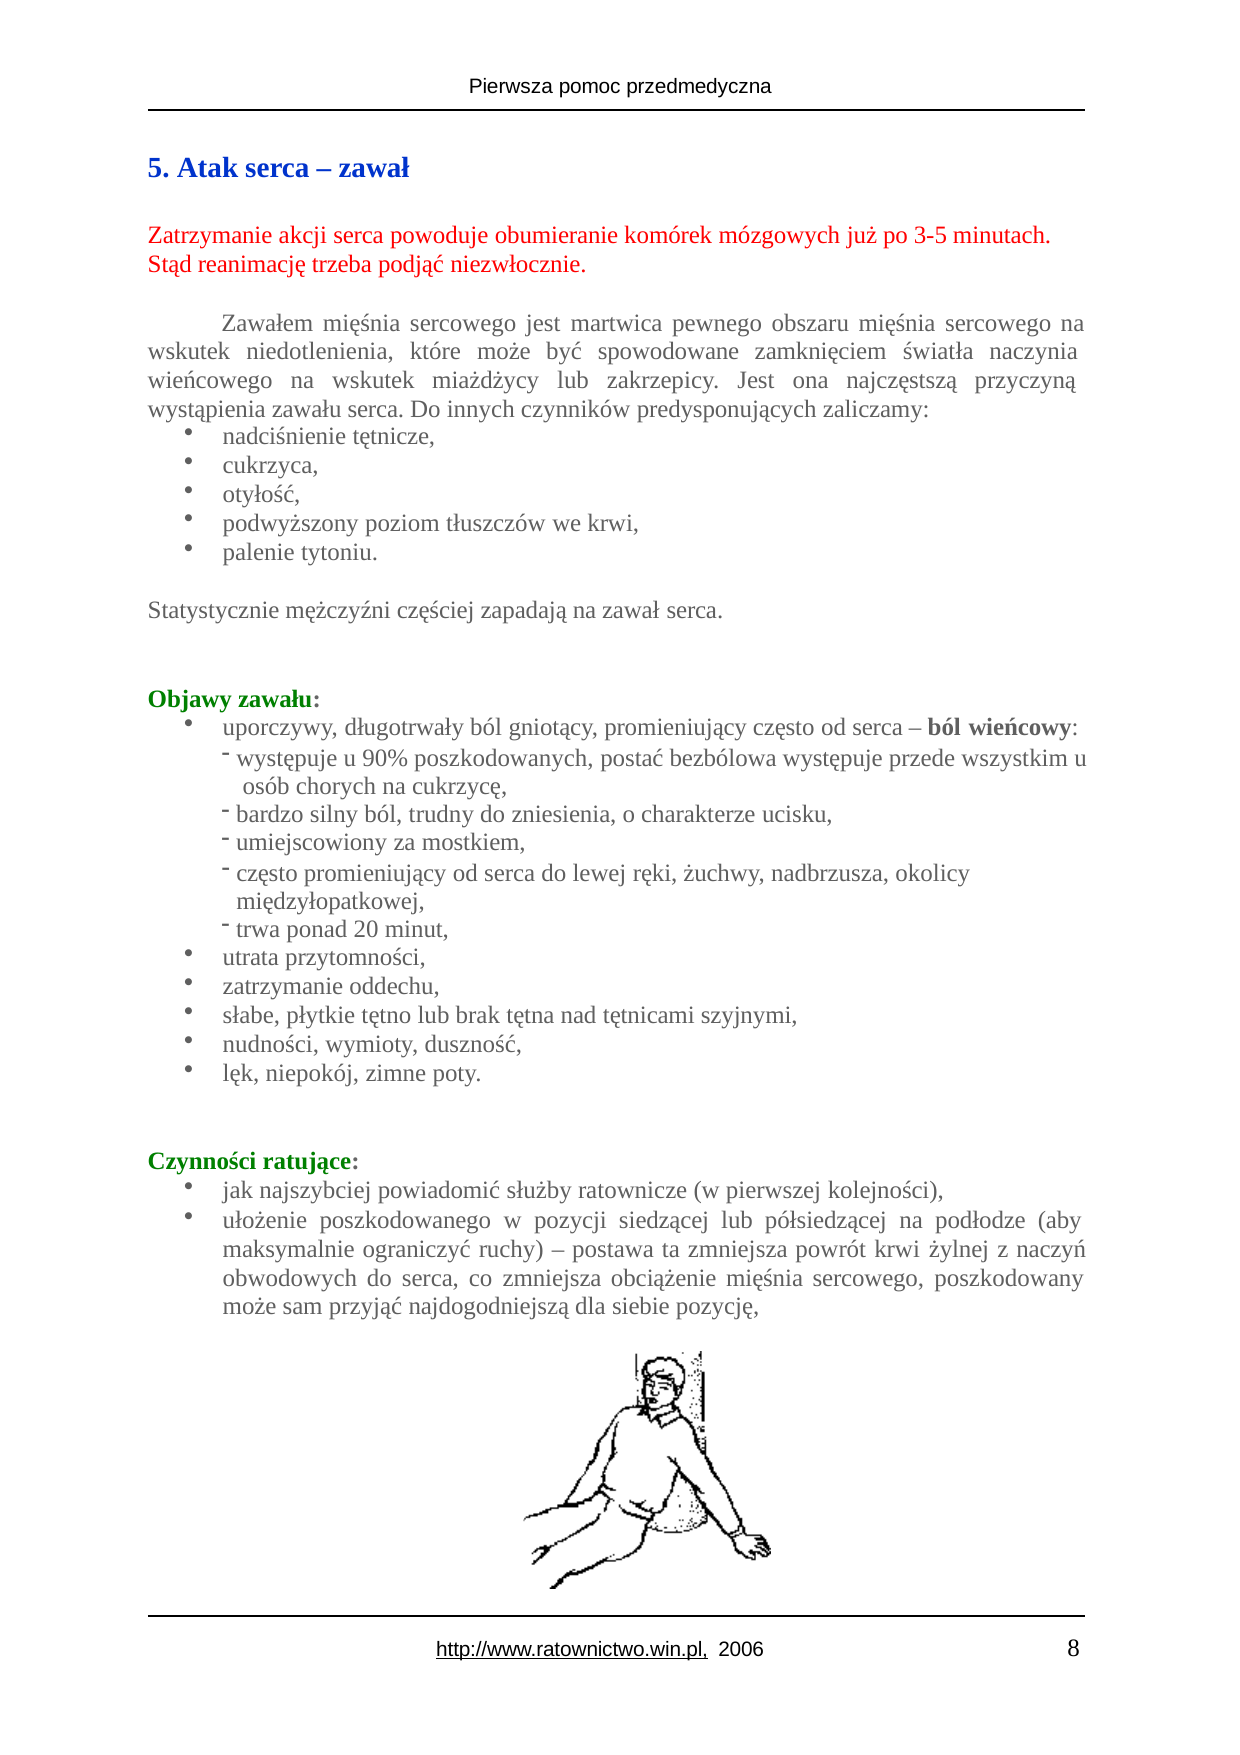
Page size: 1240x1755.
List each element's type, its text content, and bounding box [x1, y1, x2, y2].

text_box [523, 1351, 771, 1589]
text_box http://www.ratownictwo.win.pl, 2006 [434, 1635, 775, 1661]
slide_number 8 [1063, 1631, 1097, 1755]
text_box Pierwsza pomoc przedmedyczna Atak serca – zawał Zatrzymanie akcji serca powoduje obumieranie komórek mózgowych już po 3-5 minutach. Stąd reanimację trzeba podjąć niezwłocznie. Zawałem mięśnia sercowego jest martwica pewnego obszaru mięśnia sercowego na wskutek niedotlenienia, które może być spowodowane zamknięciem światła naczynia wieńcowego na wskutek miażdżycy lub zakrzepicy. Jest ona najczęstszą przyczyną wystąpienia zawału serca. Do innych czynników predysponujących zaliczamy: nadciśnienie tętnicze, cukrzyca, otyłość, podwyższony poziom tłuszczów we krwi, palenie tytoniu. Statystycznie mężczyźni częściej zapadają na zawał serca. Objawy zawału: uporczywy, długotrwały ból gniotący, promieniujący często od serca – ból wieńcowy: występuje u 90% poszkodowanych, postać bezbólowa występuje przede wszystkim u osób chorych na cukrzycę, bardzo silny ból, trudny do zniesienia, o charakterze ucisku, umiejscowiony za mostkiem, często promieniujący od serca do lewej ręki, żuchwy, nadbrzusza, okolicy międzyłopatkowej, trwa ponad 20 minut, utrata przytomności, zatrzymanie oddechu, słabe, płytkie tętno lub brak tętna nad tętnicami szyjnymi, nudności, wymioty, duszność, lęk, niepokój, zimne poty. Czynności ratujące: jak najszybciej powiadomić służby ratownicze (w pierwszej kolejności), ułożenie poszkodowanego w pozycji siedzącej lub półsiedzącej na podłodze (aby maksymalnie ograniczyć ruchy) – postawa ta zmniejsza powrót krwi żylnej z naczyń obwodowych do serca, co zmniejsza obciążenie mięśnia sercowego, poszkodowany może sam przyjąć najdogodniejszą dla siebie pozycję, [145, 70, 1095, 1320]
